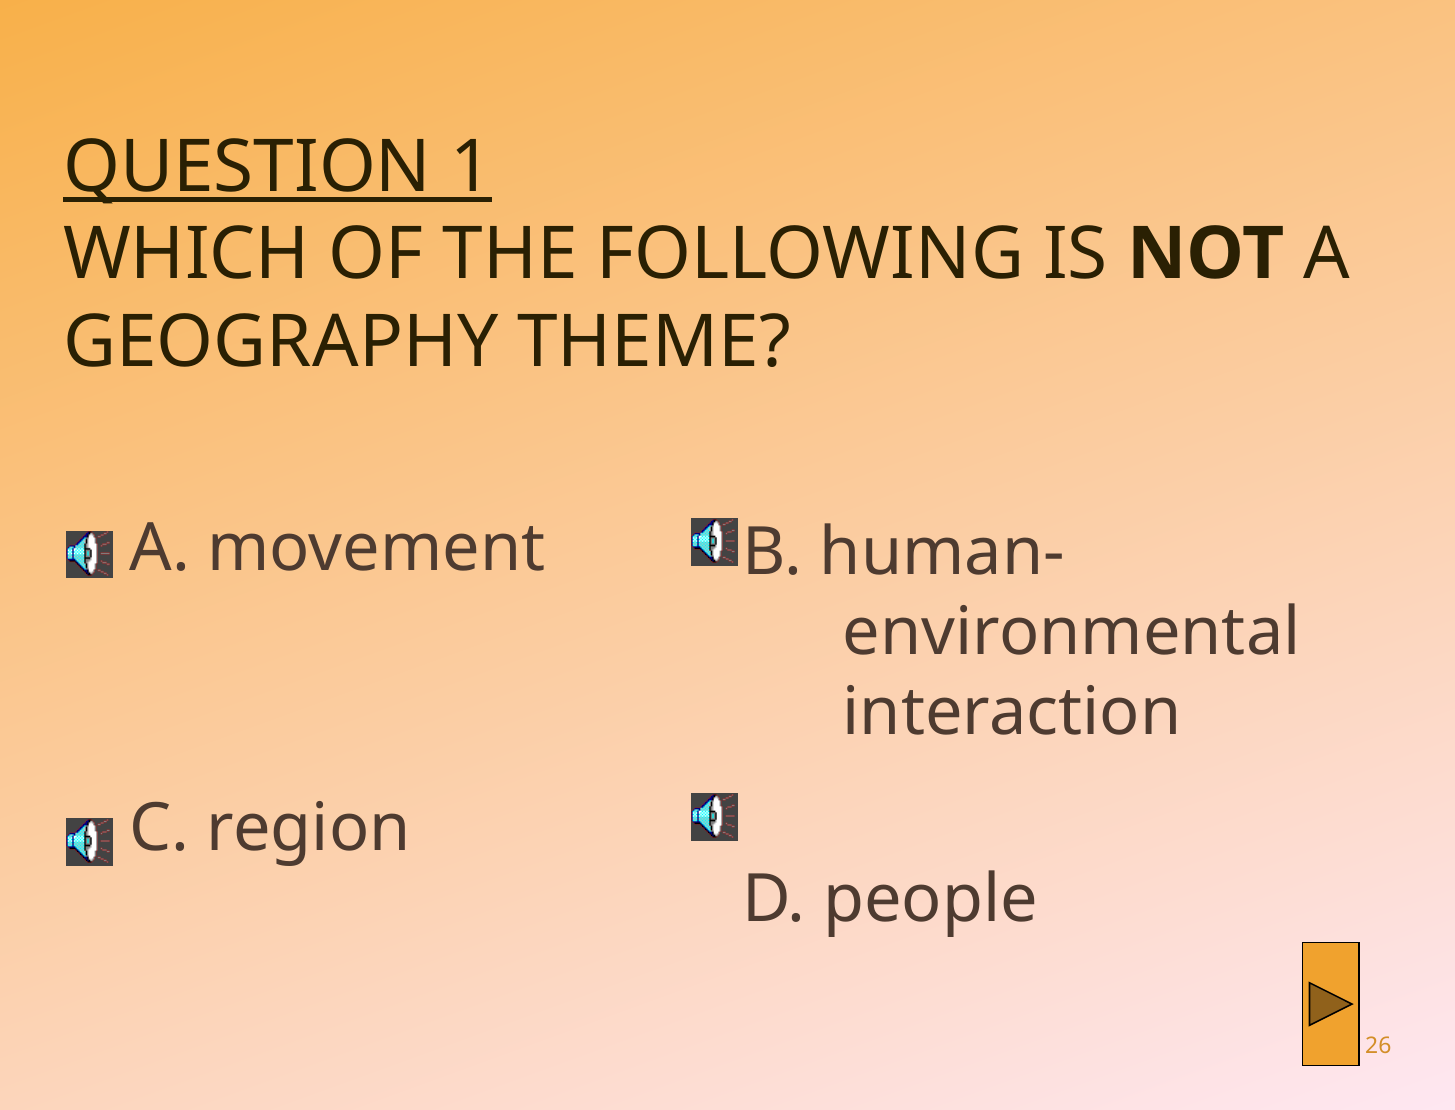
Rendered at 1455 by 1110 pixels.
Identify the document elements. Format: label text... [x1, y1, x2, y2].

picture [64, 817, 114, 868]
text_box A. movement C. region [114, 496, 722, 1110]
picture [64, 529, 114, 580]
text_box B. human-environmental interaction D. people [727, 500, 1455, 1110]
text_box Question 1 Which of the following is NOT a geography theme? [48, 110, 1455, 296]
text_box [1302, 942, 1360, 1066]
picture [689, 517, 739, 568]
picture [689, 792, 739, 843]
